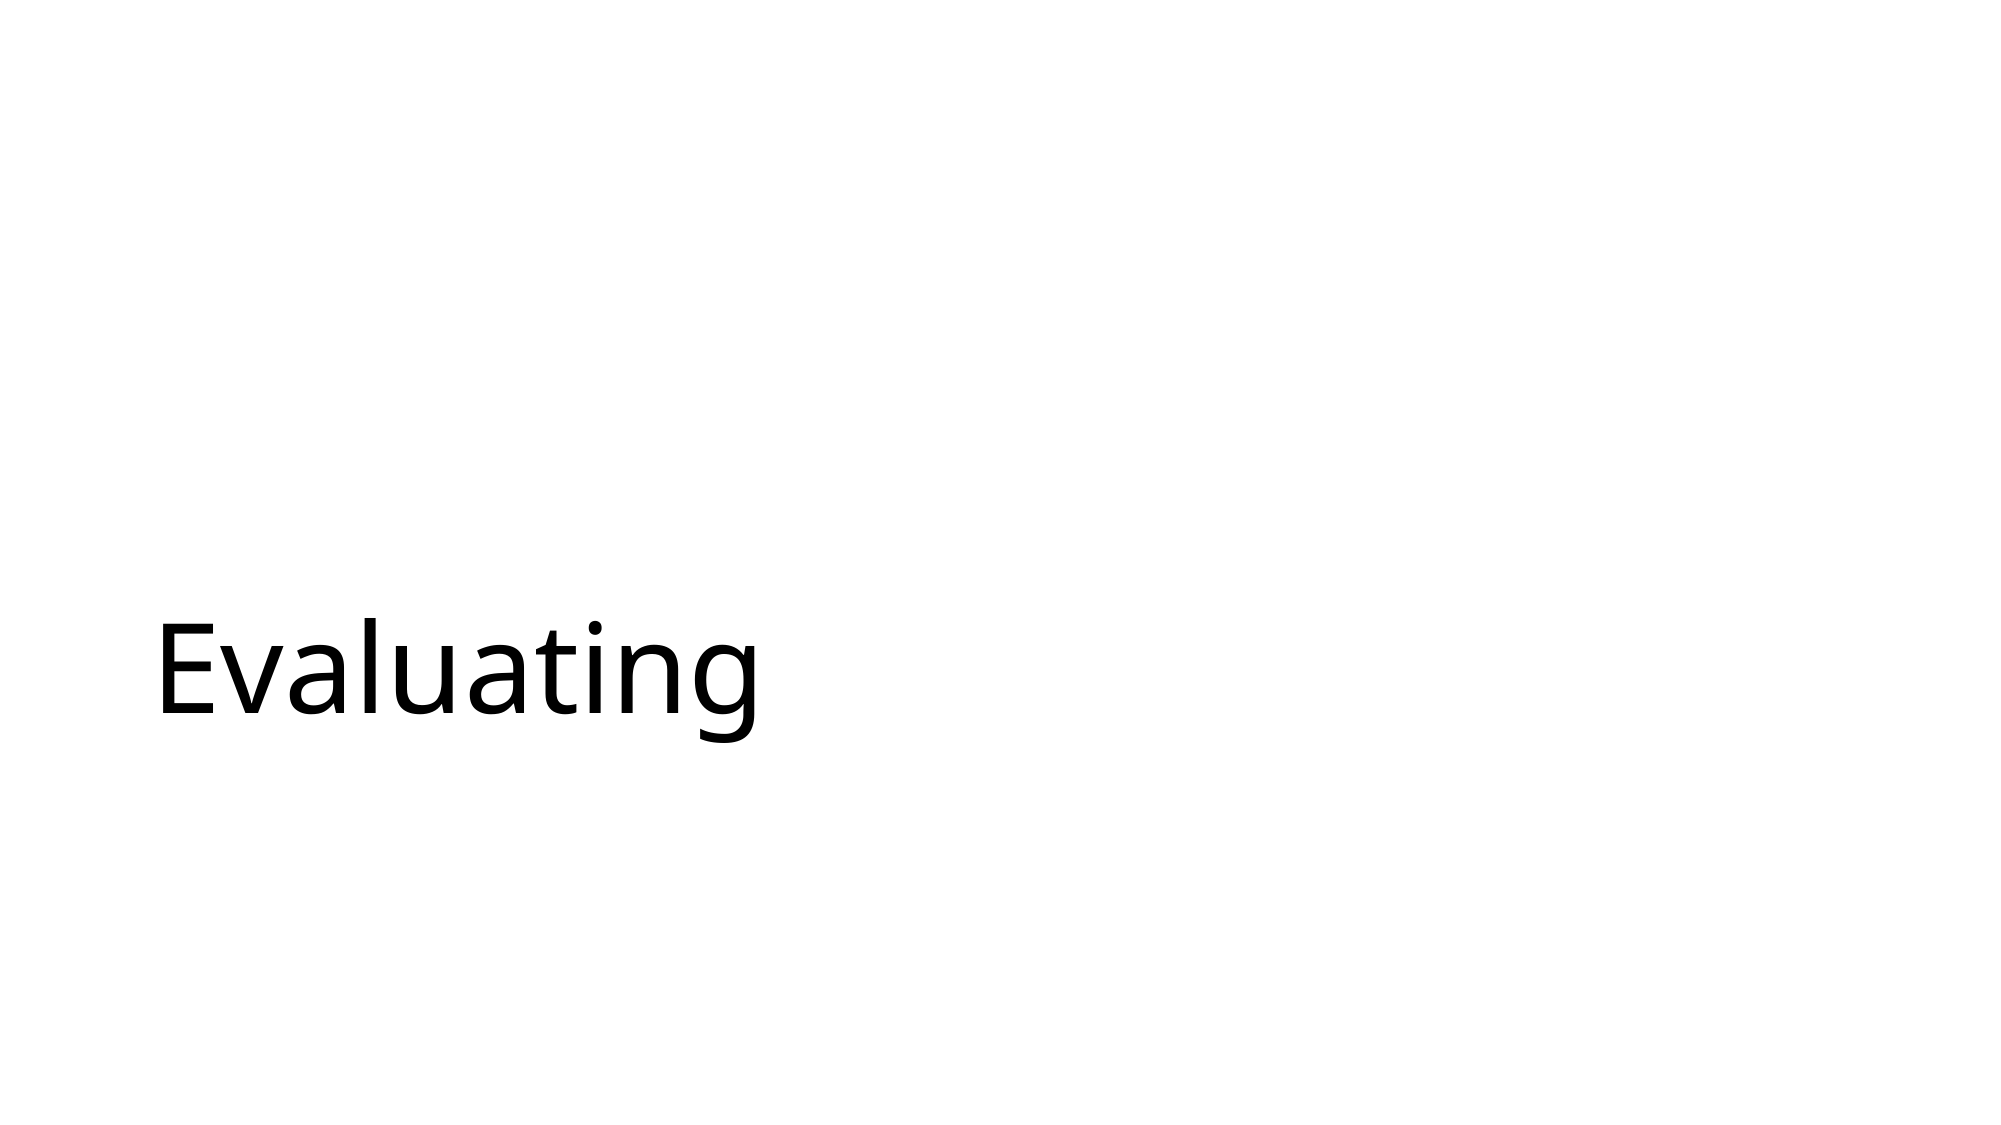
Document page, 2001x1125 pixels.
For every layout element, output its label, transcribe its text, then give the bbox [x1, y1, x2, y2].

title Evaluating [136, 280, 1862, 749]
